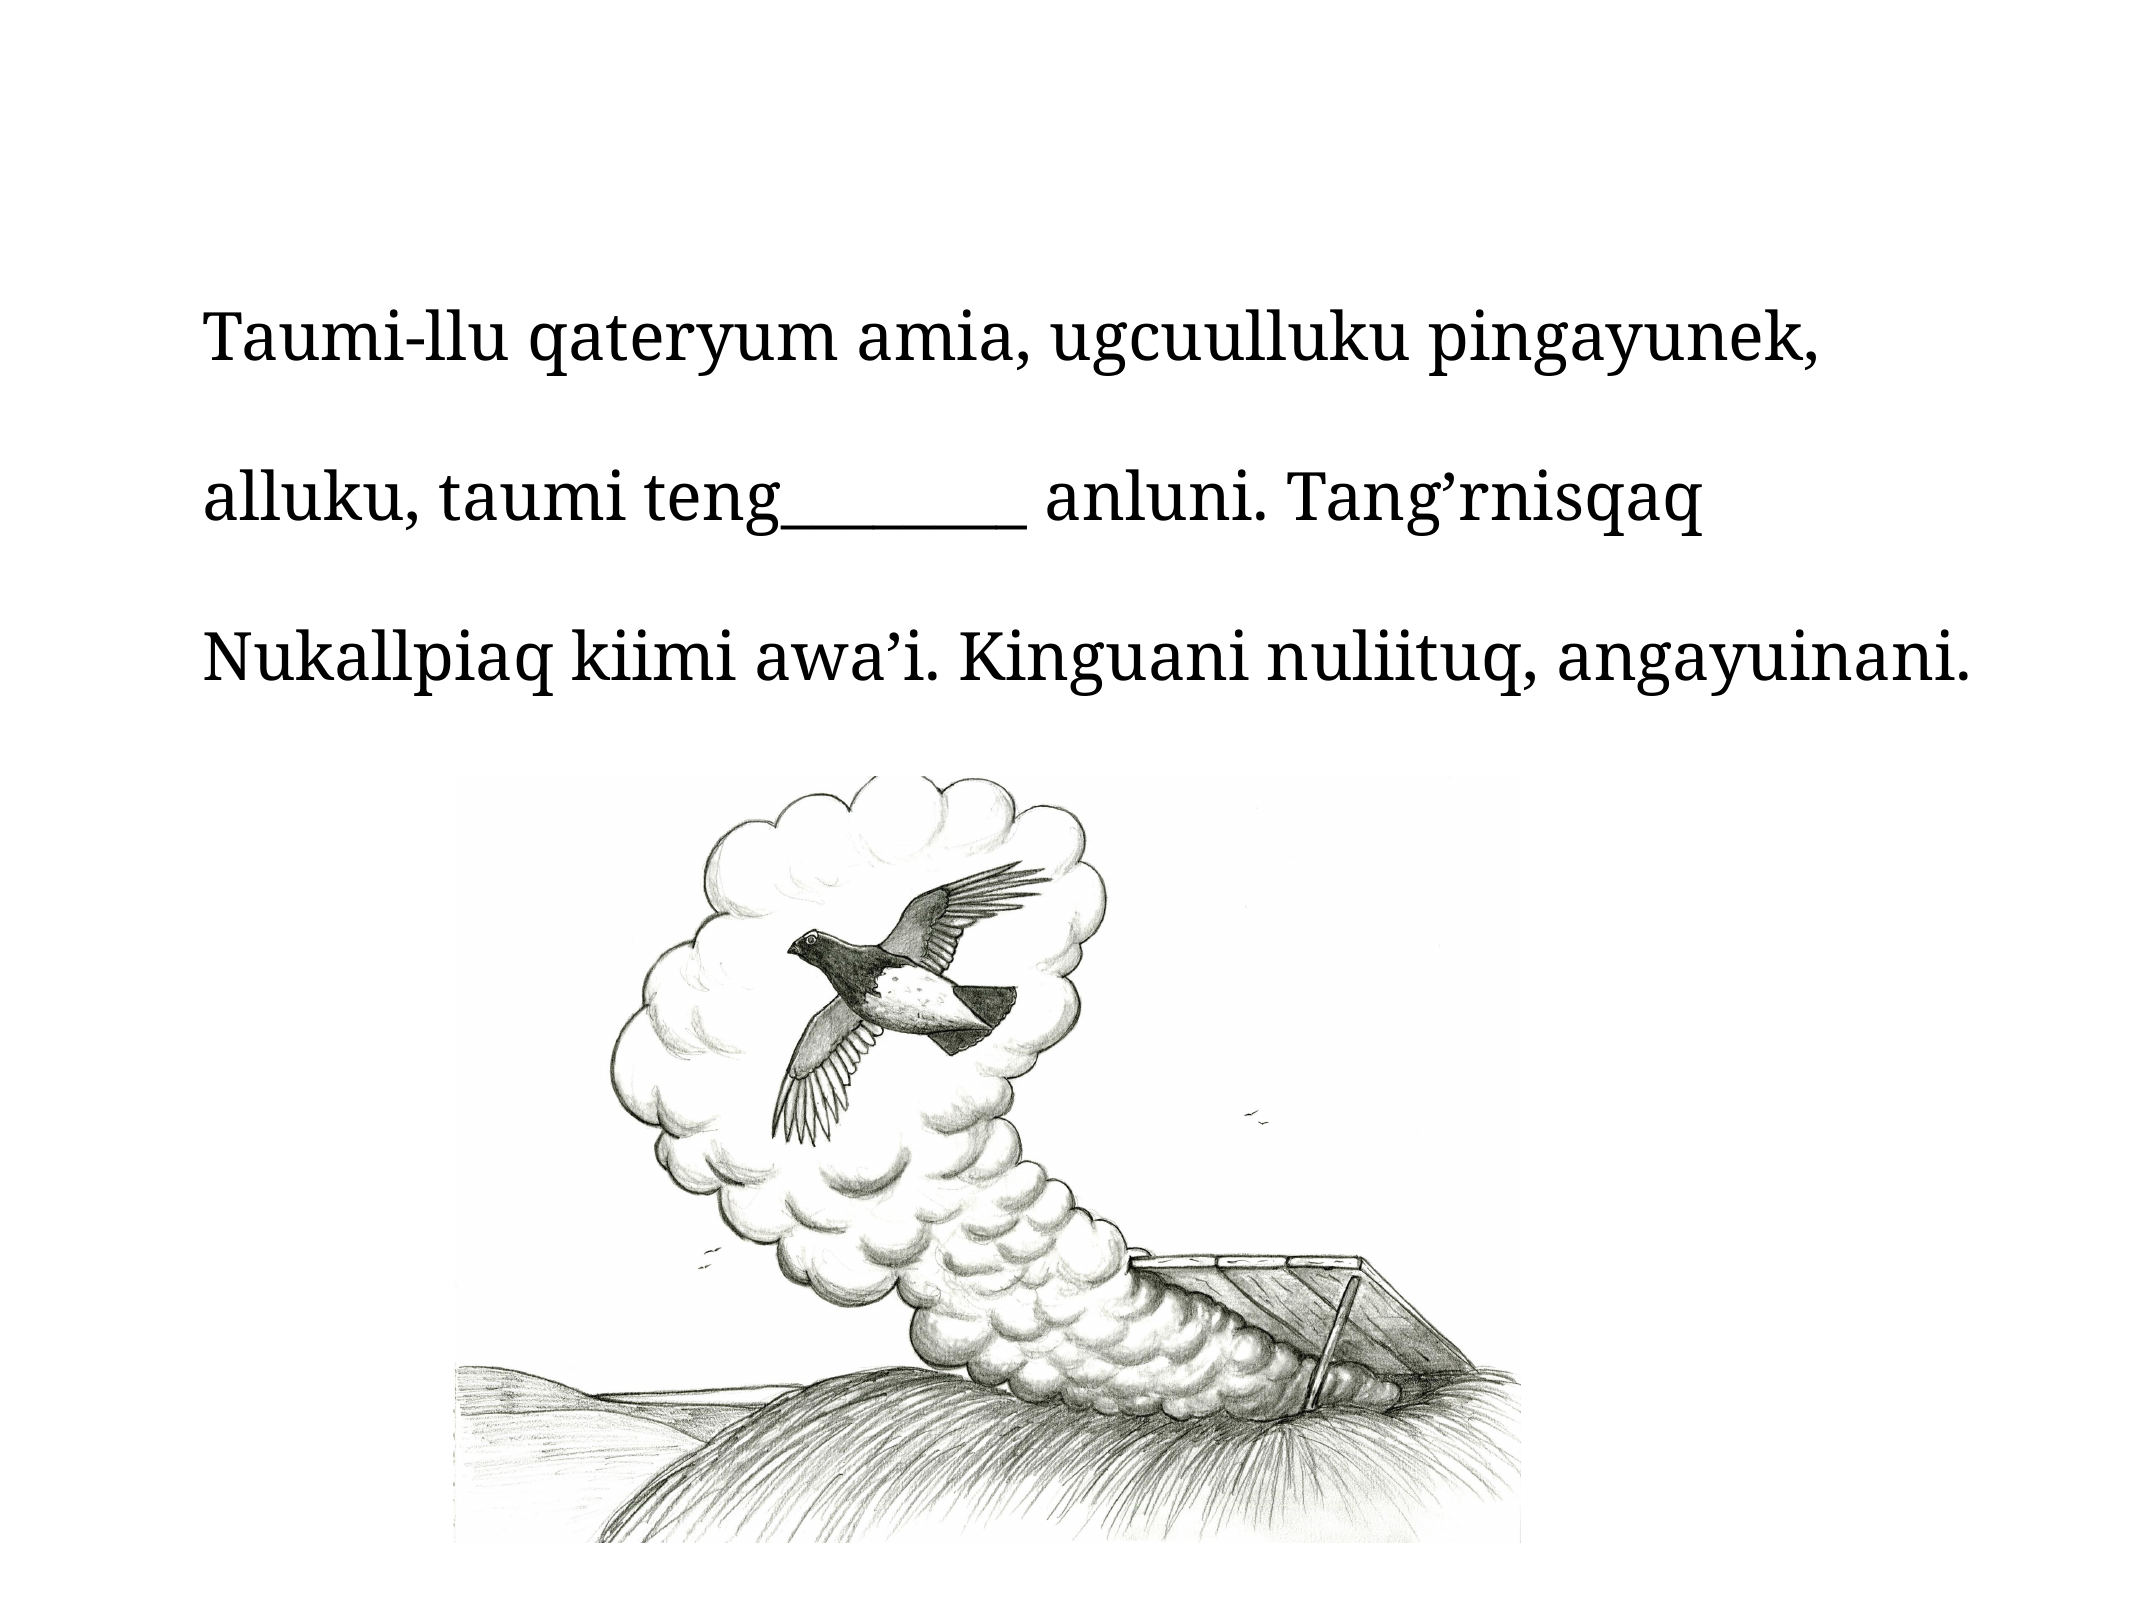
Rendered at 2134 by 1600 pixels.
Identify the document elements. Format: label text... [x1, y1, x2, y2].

title Taumi-llu qateryum amia, ugcuulluku pingayunek, alluku, taumi teng________ anluni. Tang’rnisqaq Nukallpiaq kiimi awa’i. Kinguani nuliituq, angayuinani. [193, 55, 2022, 703]
picture [452, 776, 1521, 1543]
